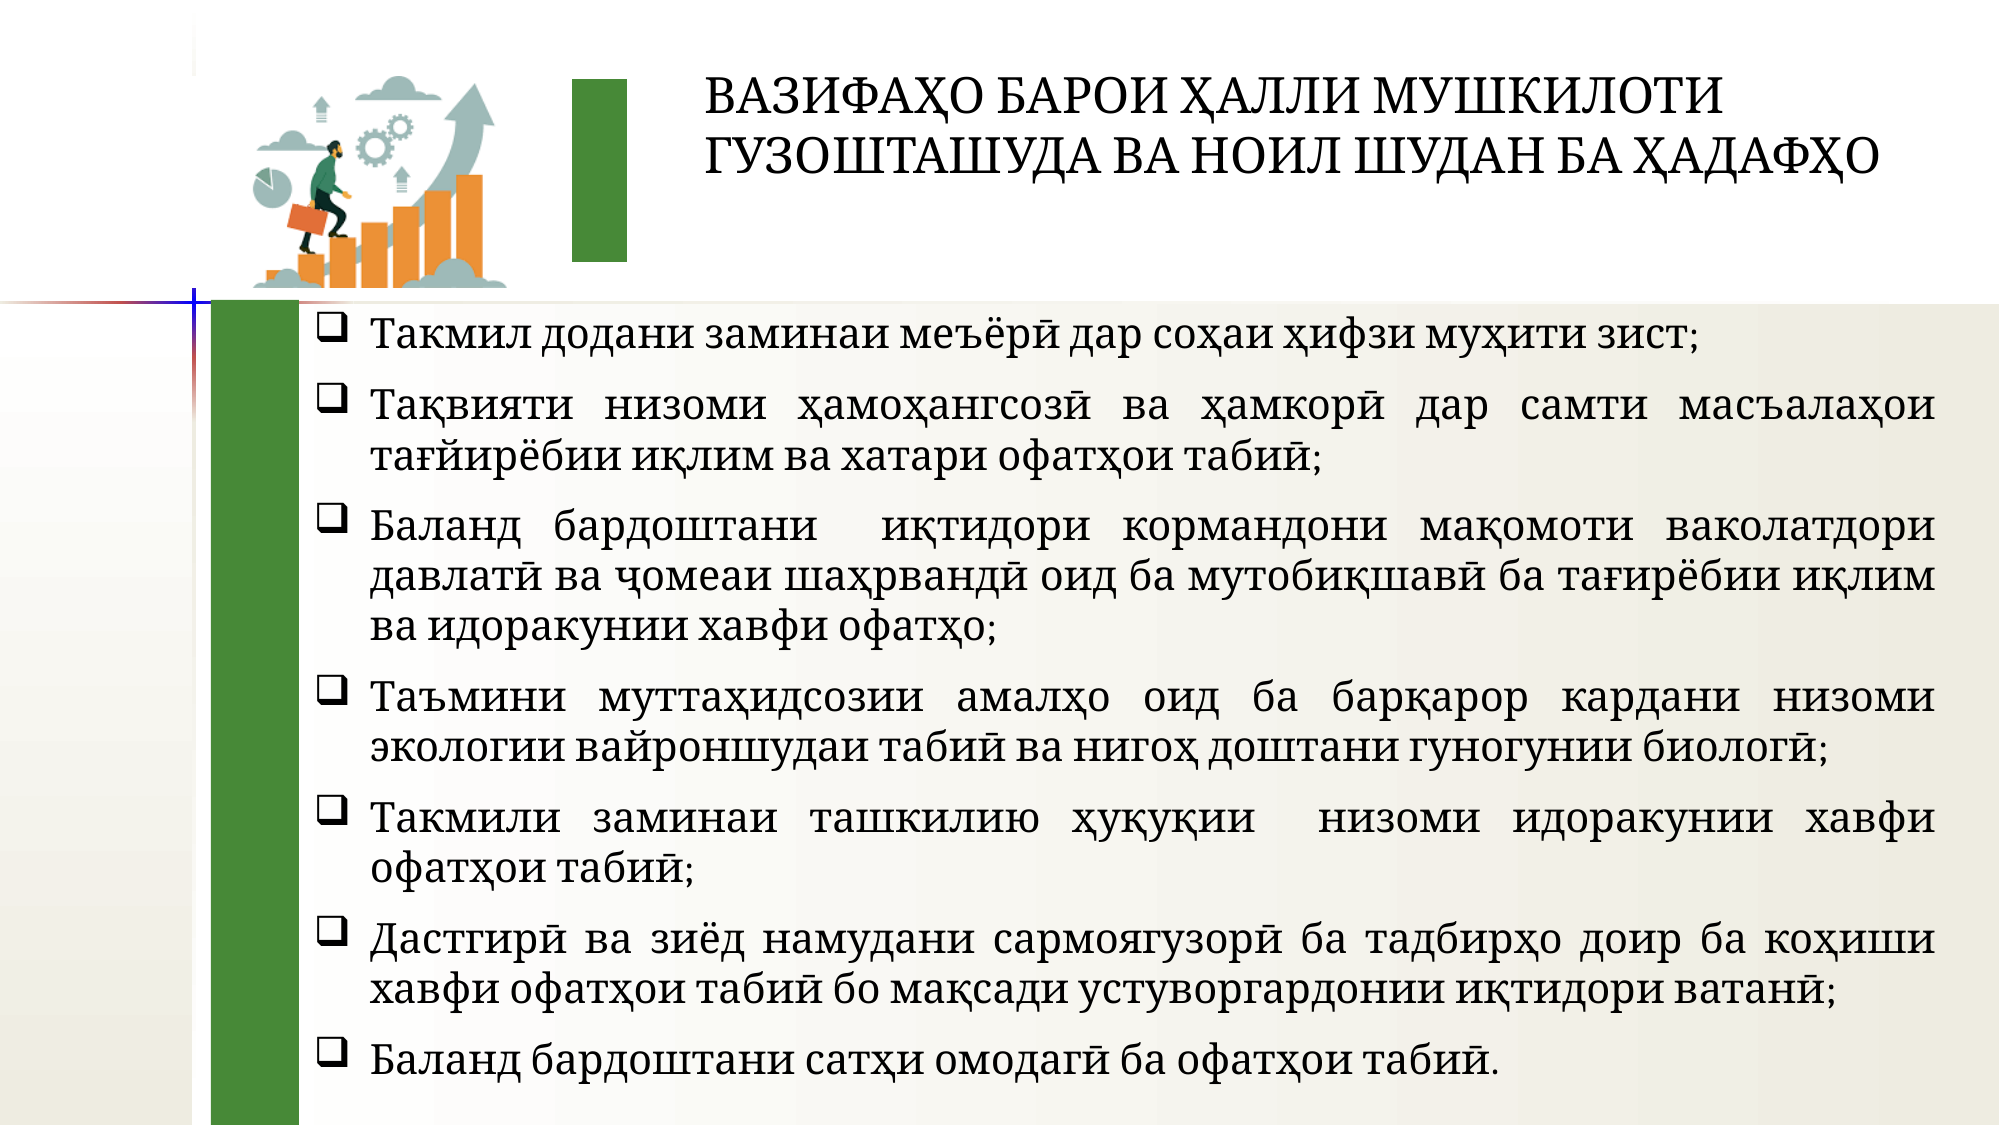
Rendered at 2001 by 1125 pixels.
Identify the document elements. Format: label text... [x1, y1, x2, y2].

title ВАЗИФАҲО БАРОИ ҲАЛЛИ МУШКИЛОТИ ГУЗОШТАШУДА ВА НОИЛ ШУДАН БА ҲАДАФҲО [689, 55, 1951, 257]
text_box [209, 298, 301, 1125]
text_box Такмил додани заминаи меъёрӣ дар соҳаи ҳифзи муҳити зист; Тақвияти низоми ҳамоҳангсозӣ ва ҳамкорӣ дар самти масъалаҳои тағйирёбии иқлим ва хатари офатҳои табиӣ; Баланд бардоштани иқтидори кормандони мақомоти ваколатдори давлатӣ ва ҷомеаи шаҳрвандӣ оид ба мутобиқшавӣ ба тағирёбии иқлим ва идоракунии хавфи офатҳо; Таъмини муттаҳидсозии амалҳо оид ба барқарор кардани низоми экологии вайроншудаи табиӣ ва нигоҳ доштани гуногунии биологӣ; Такмили заминаи ташкилию ҳуқуқии низоми идоракунии хавфи офатҳои табиӣ; Дастгирӣ ва зиёд намудани сармоягузорӣ ба тадбирҳо доир ба коҳиши хавфи офатҳои табиӣ бо мақсади устуворгардонии иқтидори ватанӣ; Баланд бардоштани сатҳи омодагӣ ба офатҳои табиӣ. [298, 299, 1951, 1125]
text_box [568, 75, 631, 267]
picture [190, 76, 571, 288]
